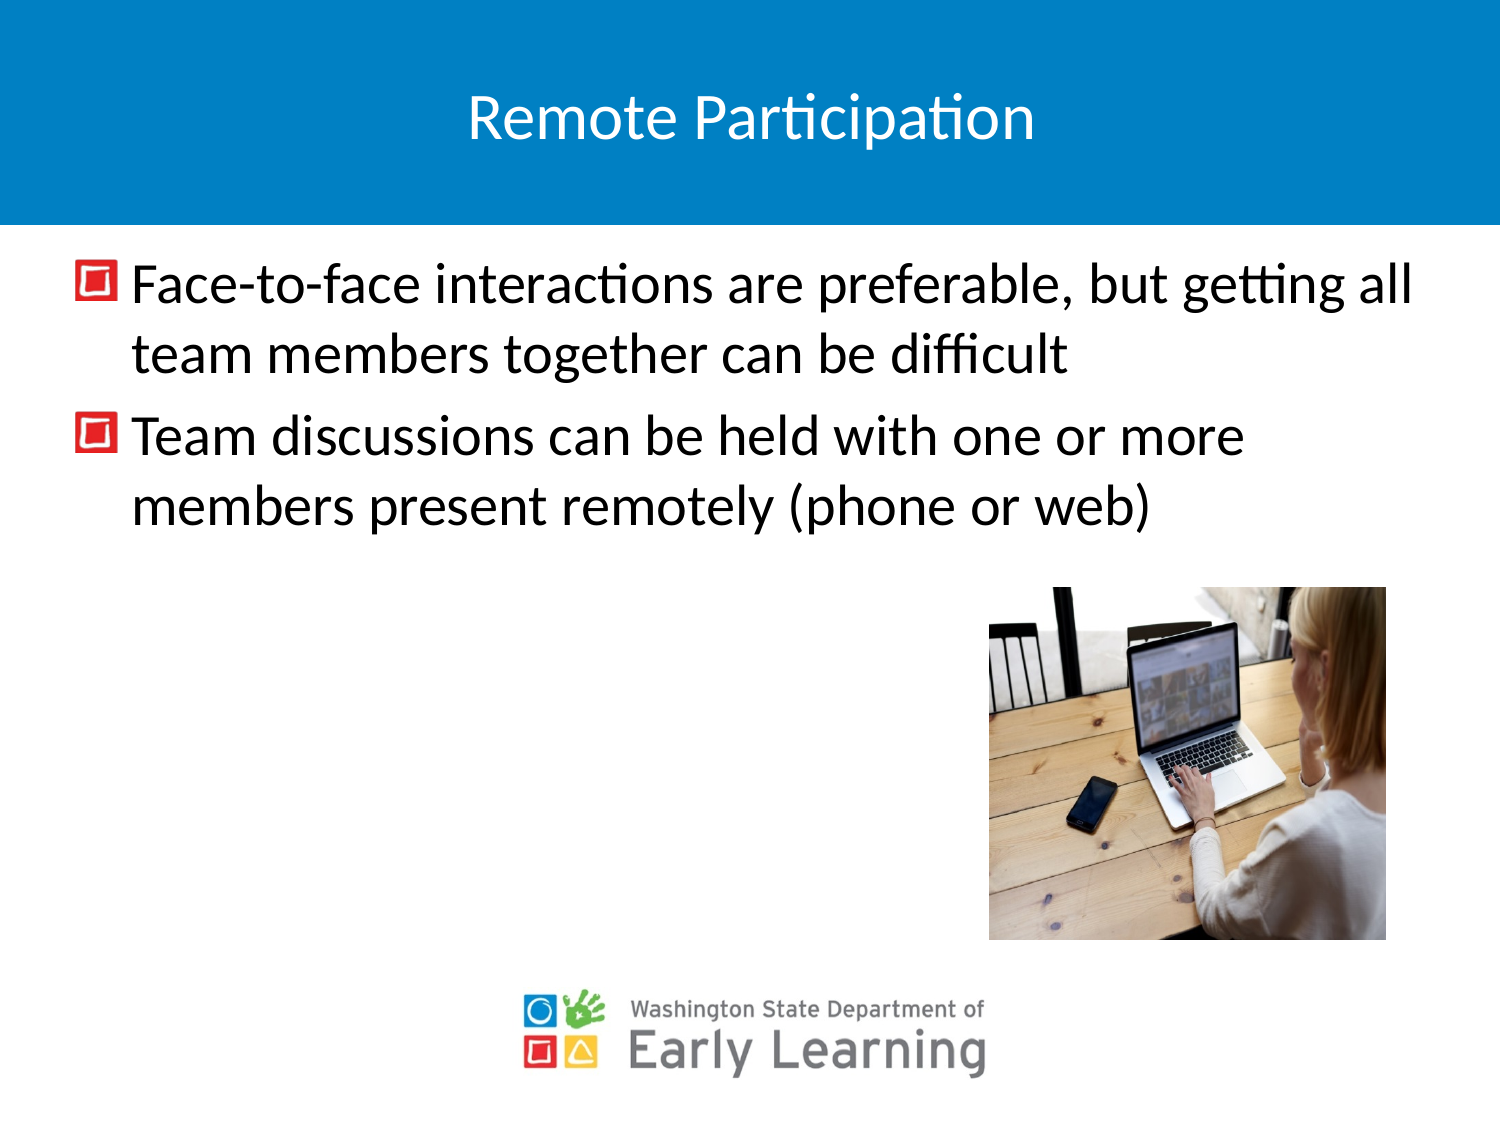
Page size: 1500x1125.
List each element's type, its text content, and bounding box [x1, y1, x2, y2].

picture [75, 259, 118, 301]
picture [512, 987, 996, 1081]
text_box Remote Participation [0, 0, 1500, 225]
picture [75, 411, 118, 453]
picture [989, 587, 1386, 940]
list Face-to-face interactions are preferable, but getting all team members together can be difficult Team discussions can be held with one or more members present remotely (phone or web) [60, 237, 1448, 825]
